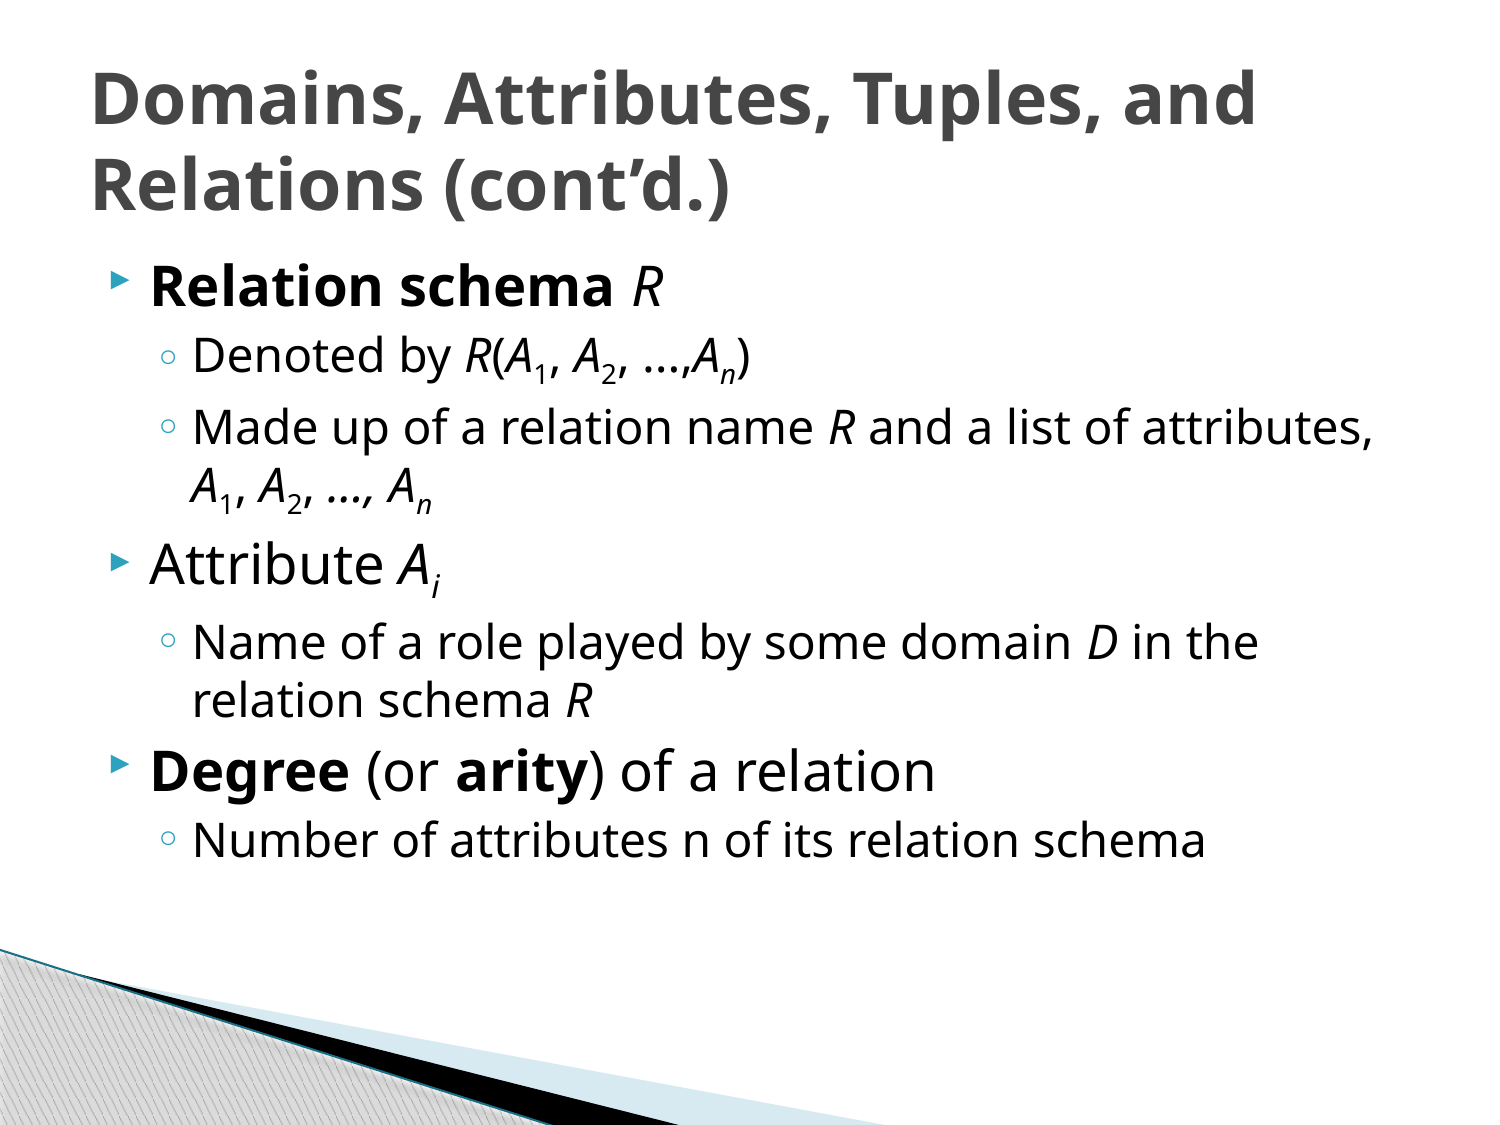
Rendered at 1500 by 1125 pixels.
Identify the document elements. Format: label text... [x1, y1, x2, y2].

title Domains, Attributes, Tuples, and Relations (cont’d.) [75, 45, 1425, 233]
list Relation schema R Denoted by R(A1, A2, ...,An) Made up of a relation name R and a list of attributes, A1, A2, ..., An Attribute Ai Name of a role played by some domain D in the relation schema R Degree (or arity) of a relation Number of attributes n of its relation schema [75, 243, 1425, 986]
